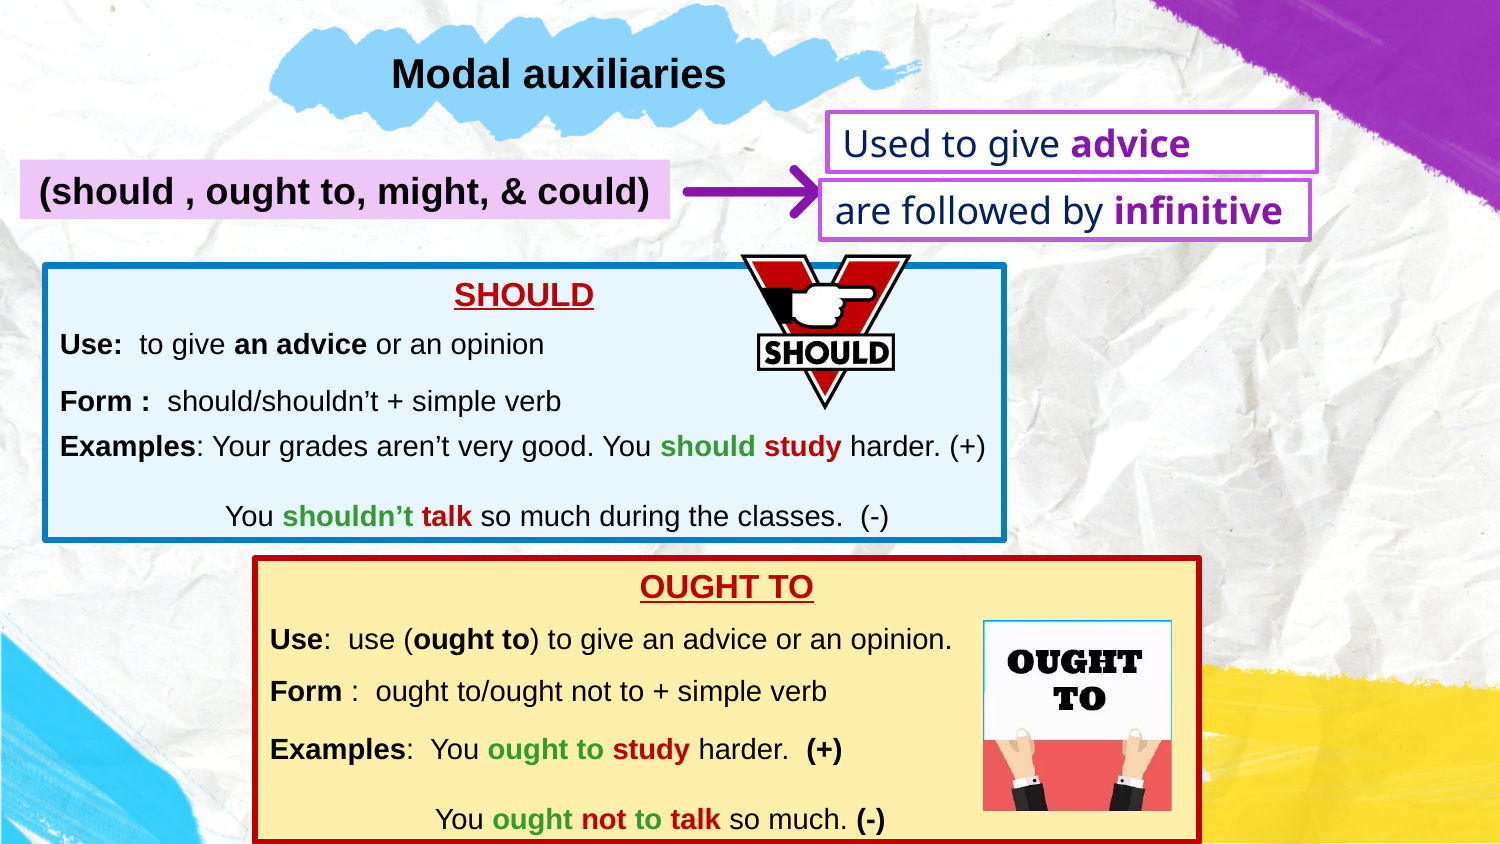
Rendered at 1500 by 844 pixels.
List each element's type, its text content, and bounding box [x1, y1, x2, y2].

text_box Used to give advice [998, 110, 1319, 174]
text_box (should , ought to, might, & could) [20, 159, 670, 220]
picture [0, 0, 1500, 844]
text_box are followed by infinitive [832, 178, 1312, 242]
text_box [725, 396, 775, 447]
text_box SHOULD Use: to give an advice or an opinion Form : should/shouldn’t + simple verb Examples: Your grades aren’t very good. You should study harder. (+) You shouldn’t talk so much during the classes. (-) [45, 265, 1004, 540]
text_box OUGHT TO Use: use (ought to) to give an advice or an opinion. Form : ought to/ought not to + simple verb Examples: You ought to study harder. (+) You ought not to talk so much. (-) [255, 558, 1199, 843]
